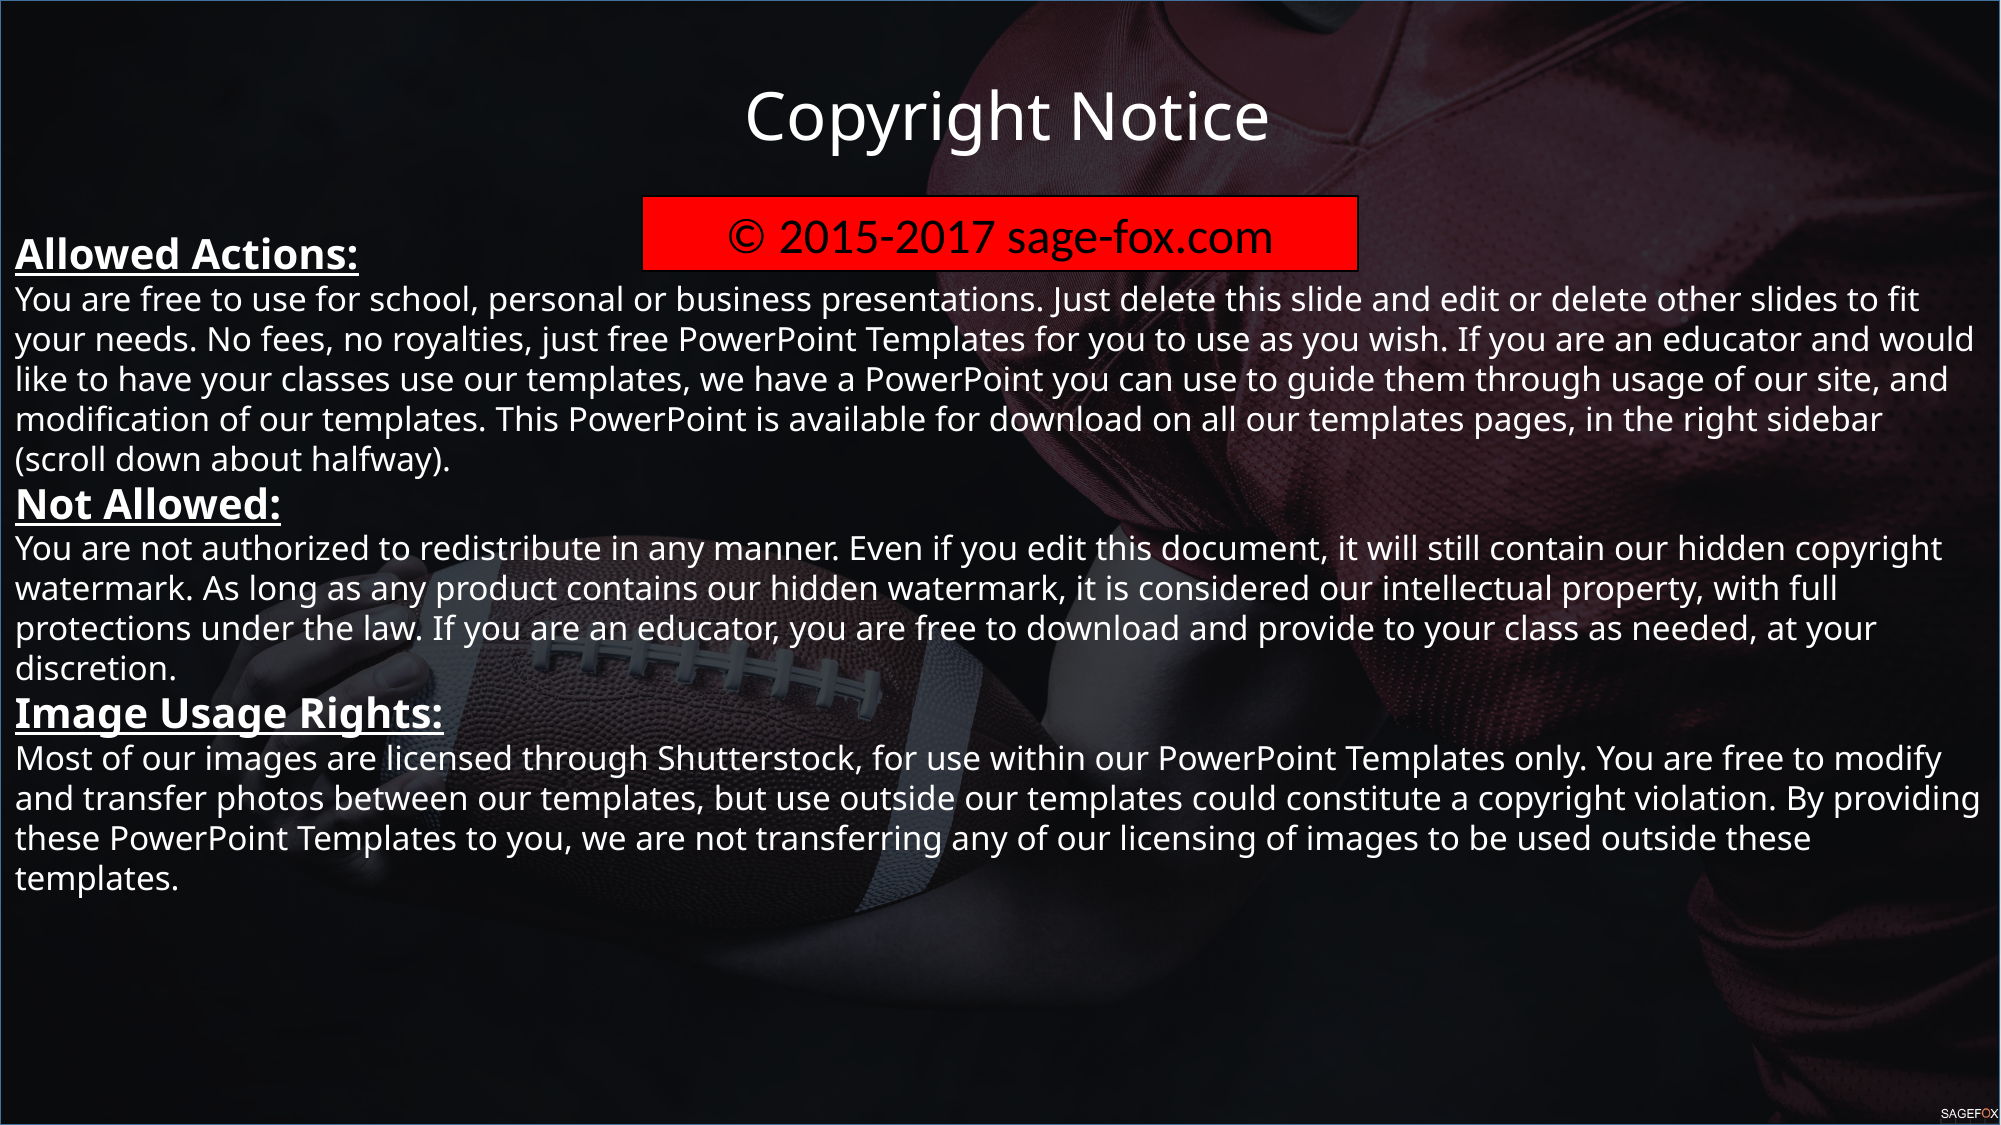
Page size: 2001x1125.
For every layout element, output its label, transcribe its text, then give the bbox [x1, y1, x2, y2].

text_box © 2015-2017 sage-fox.com [641, 196, 1358, 272]
text_box Allowed Actions: You are free to use for school, personal or business presentations. Just delete this slide and edit or delete other slides to fit your needs. No fees, no royalties, just free PowerPoint Templates for you to use as you wish. If you are an educator and would like to have your classes use our templates, we have a PowerPoint you can use to guide them through usage of our site, and modification of our templates. This PowerPoint is available for download on all our templates pages, in the right sidebar (scroll down about halfway). Not Allowed: You are not authorized to redistribute in any manner. Even if you edit this document, it will still contain our hidden copyright watermark. As long as any product contains our hidden watermark, it is considered our intellectual property, with full protections under the law. If you are an educator, you are free to download and provide to your class as needed, at your discretion. Image Usage Rights: Most of our images are licensed through Shutterstock, for use within our PowerPoint Templates only. You are free to modify and transfer photos between our templates, but use outside our templates could constitute a copyright violation. By providing these PowerPoint Templates to you, we are not transferring any of our licensing of images to be used outside these templates. [0, 0, 2000, 1125]
title Copyright Notice [493, 60, 1524, 178]
